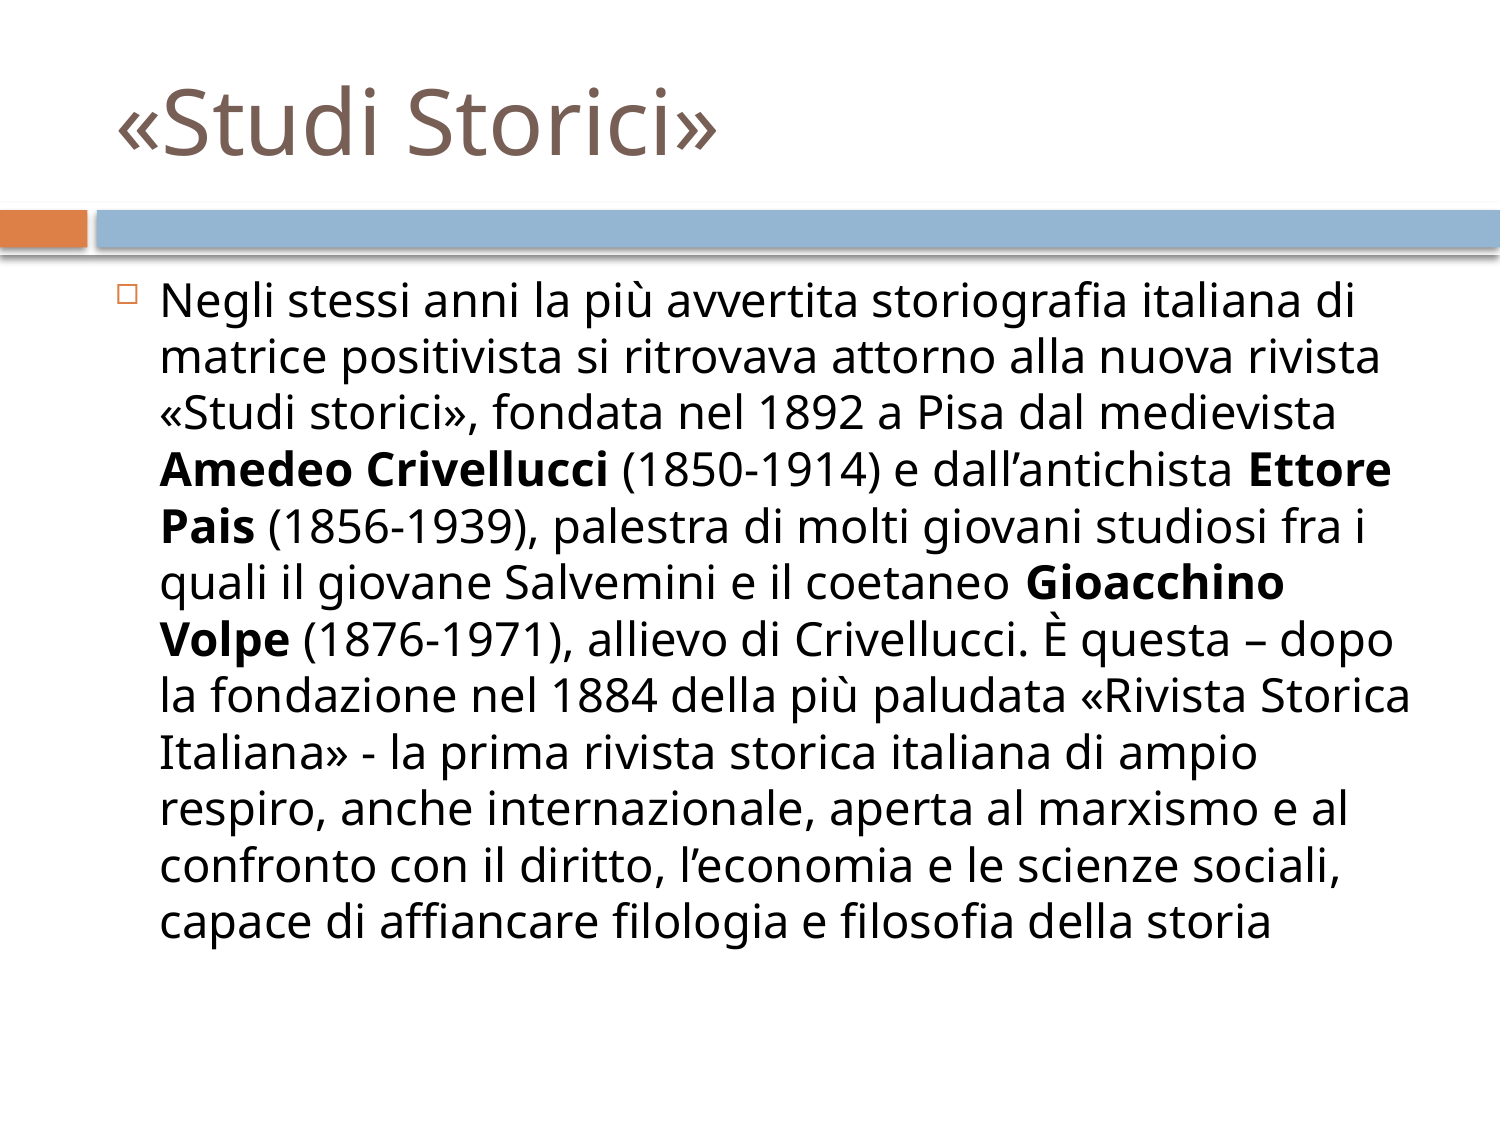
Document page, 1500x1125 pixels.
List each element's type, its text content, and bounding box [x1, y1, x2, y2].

list Negli stessi anni la più avvertita storiografia italiana di matrice positivista si ritrovava attorno alla nuova rivista «Studi storici», fondata nel 1892 a Pisa dal medievista Amedeo Crivellucci (1850-1914) e dall’antichista Ettore Pais (1856-1939), palestra di molti giovani studiosi fra i quali il giovane Salvemini e il coetaneo Gioacchino Volpe (1876-1971), allievo di Crivellucci. È questa – dopo la fondazione nel 1884 della più paludata «Rivista Storica Italiana» - la prima rivista storica italiana di ampio respiro, anche internazionale, aperta al marxismo e al confronto con il diritto, l’economia e le scienze sociali, capace di affiancare filologia e filosofia della storia [100, 262, 1438, 1000]
title «Studi Storici» [100, 37, 1438, 200]
